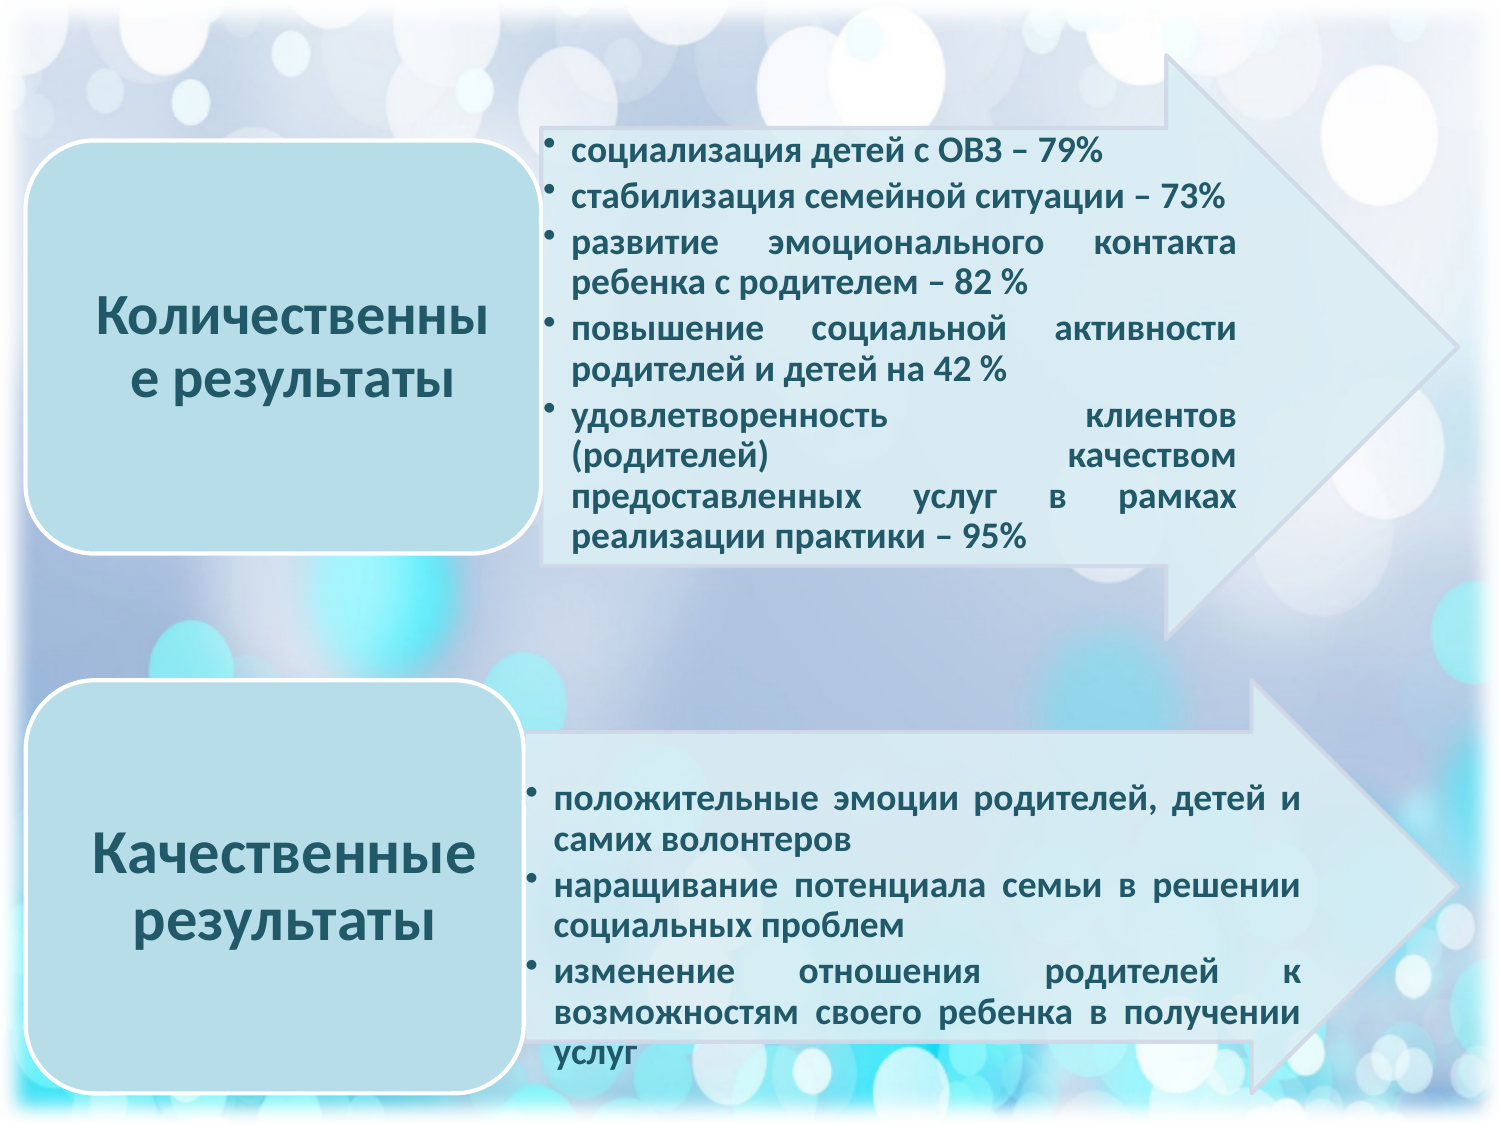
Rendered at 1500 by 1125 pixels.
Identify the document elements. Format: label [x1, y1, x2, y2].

picture [0, 0, 1500, 1125]
text_box [24, 54, 1459, 1095]
